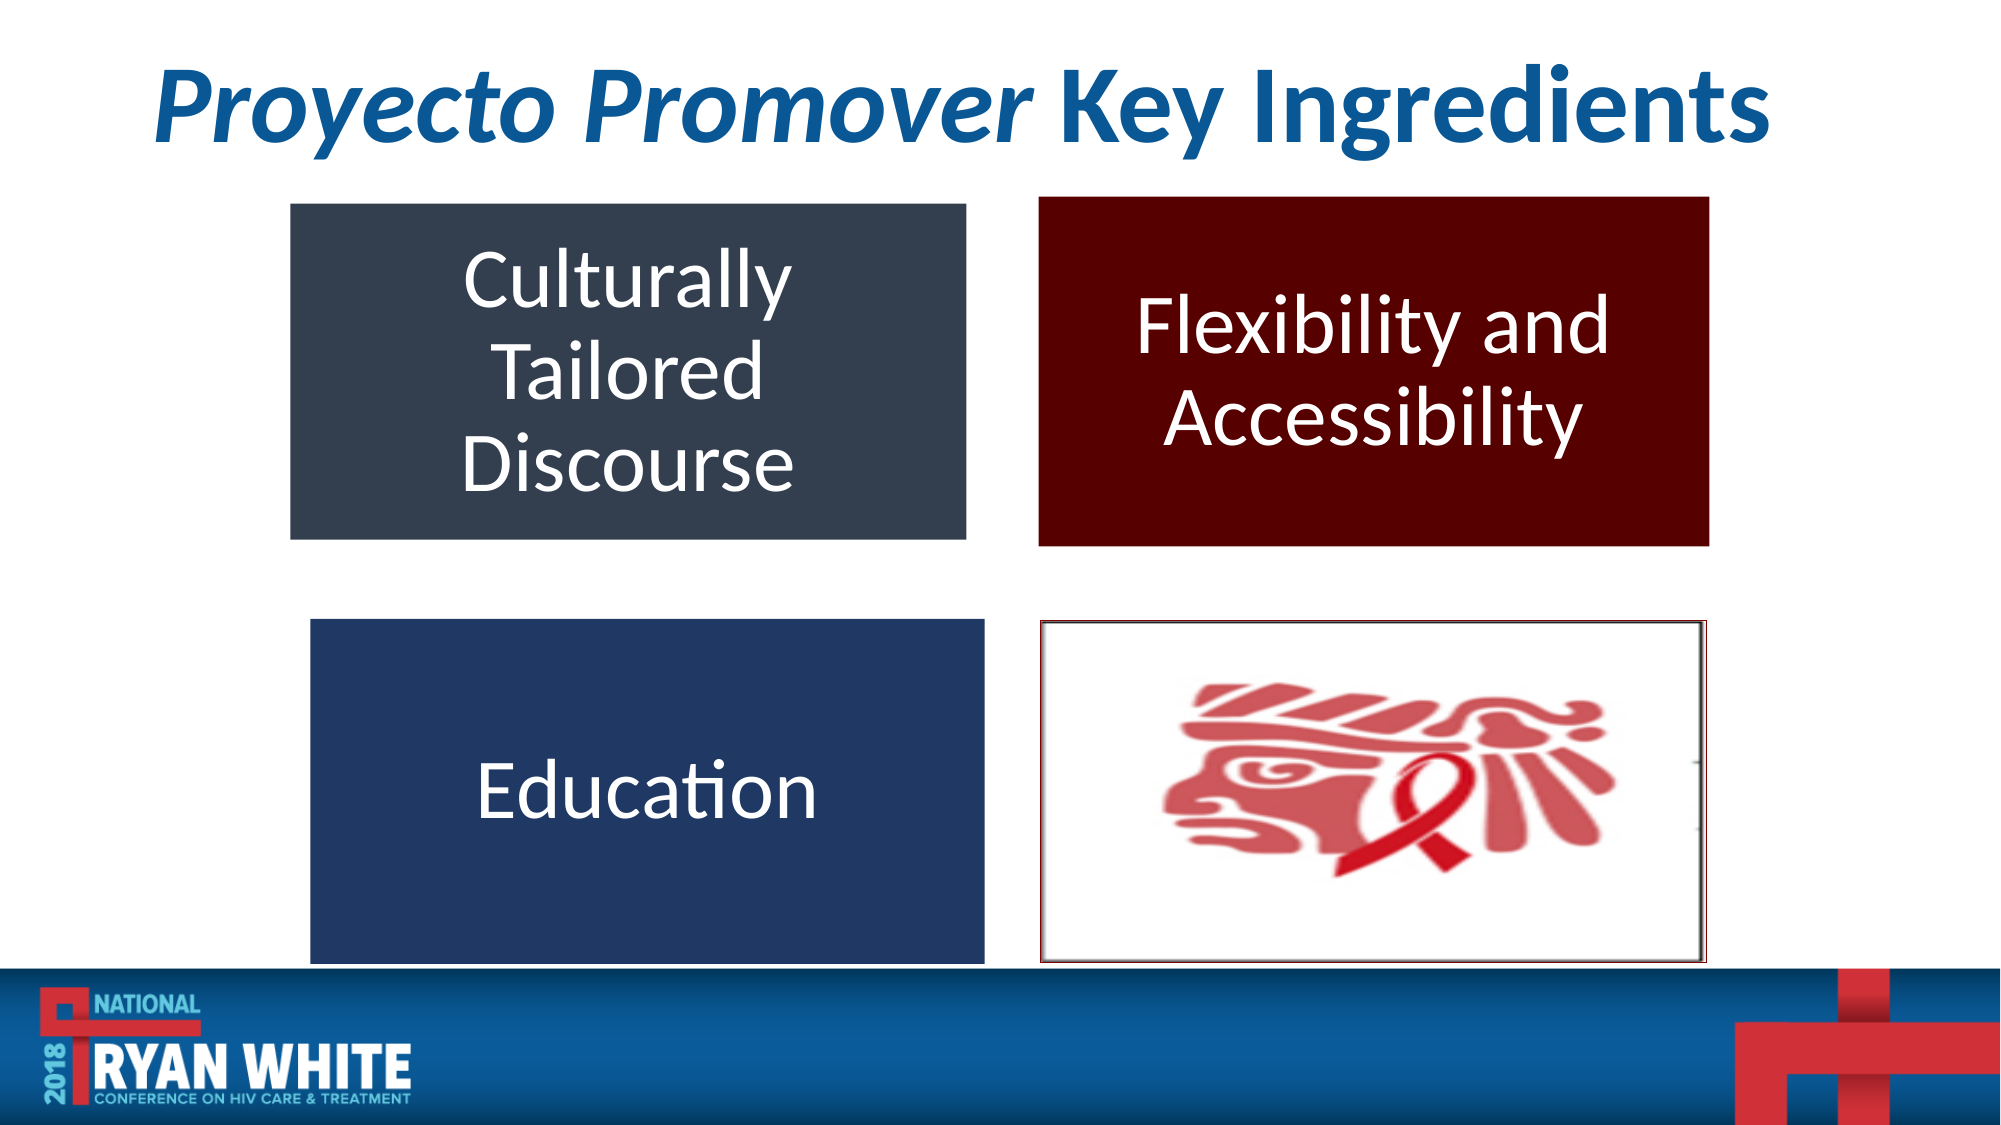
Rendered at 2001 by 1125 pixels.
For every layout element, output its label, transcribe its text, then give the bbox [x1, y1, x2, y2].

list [137, 196, 1863, 965]
picture [0, 0, 2001, 1125]
title Proyecto Promover Key Ingredients [137, 38, 1951, 175]
